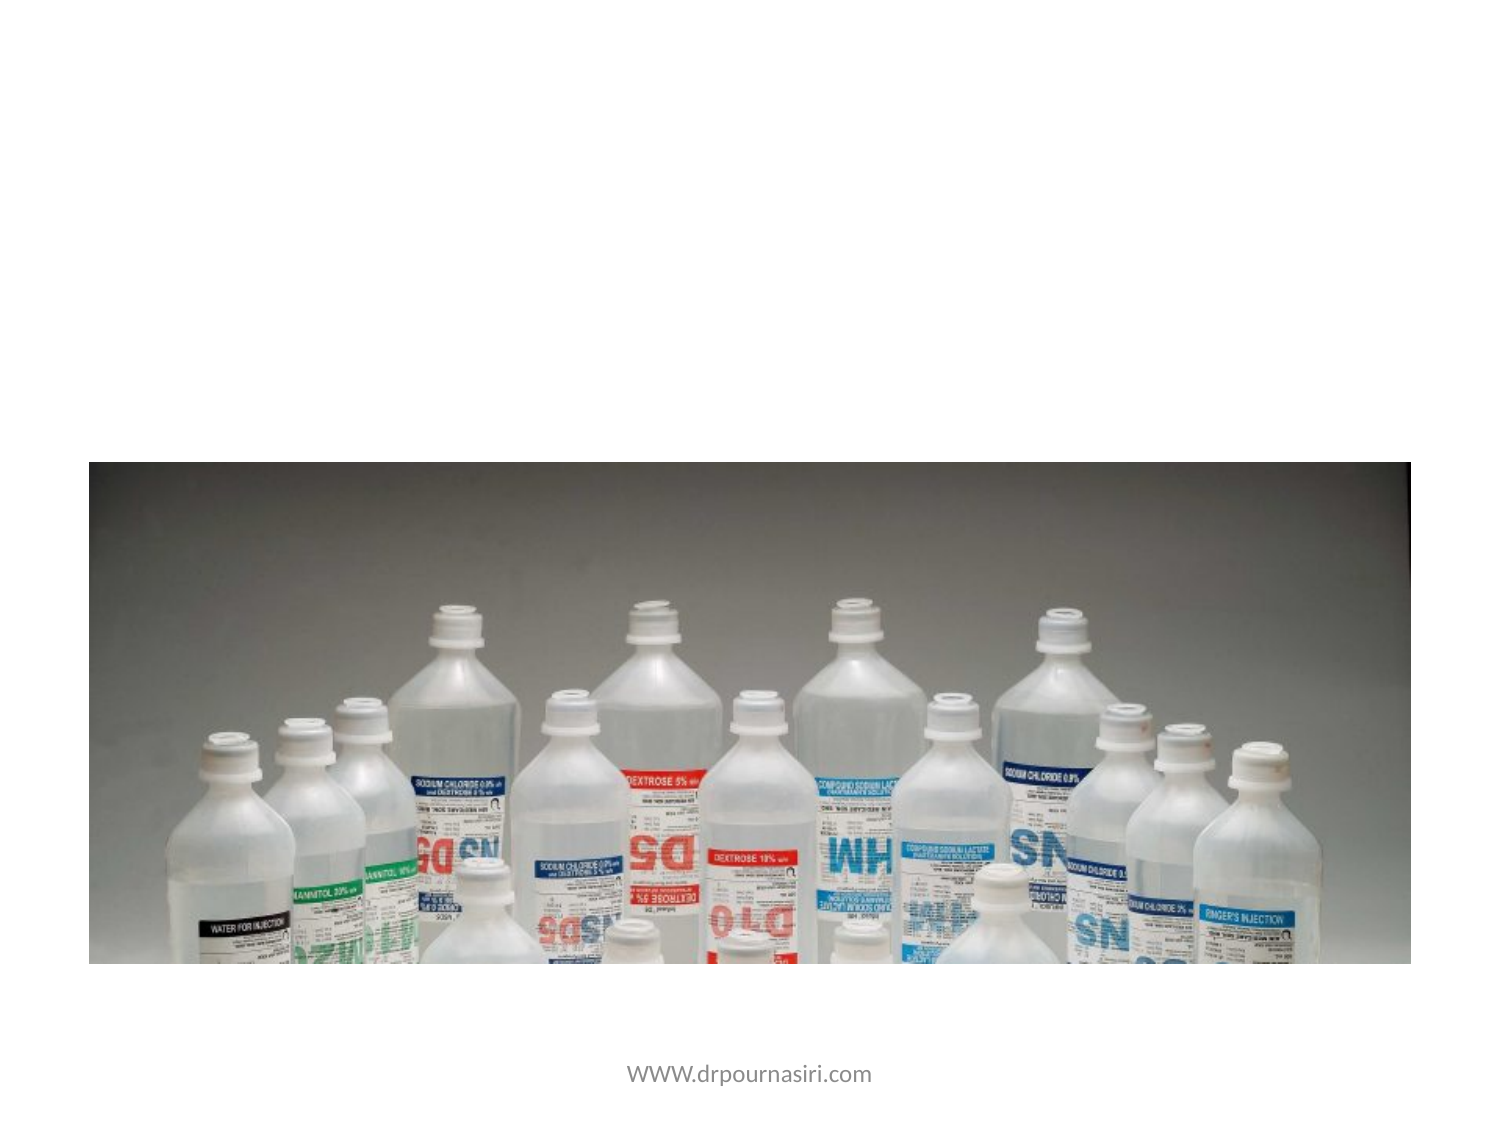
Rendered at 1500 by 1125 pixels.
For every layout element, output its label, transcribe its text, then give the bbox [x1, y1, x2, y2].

picture [89, 462, 1411, 965]
footer WWW.drpournasiri.com [512, 1042, 988, 1103]
